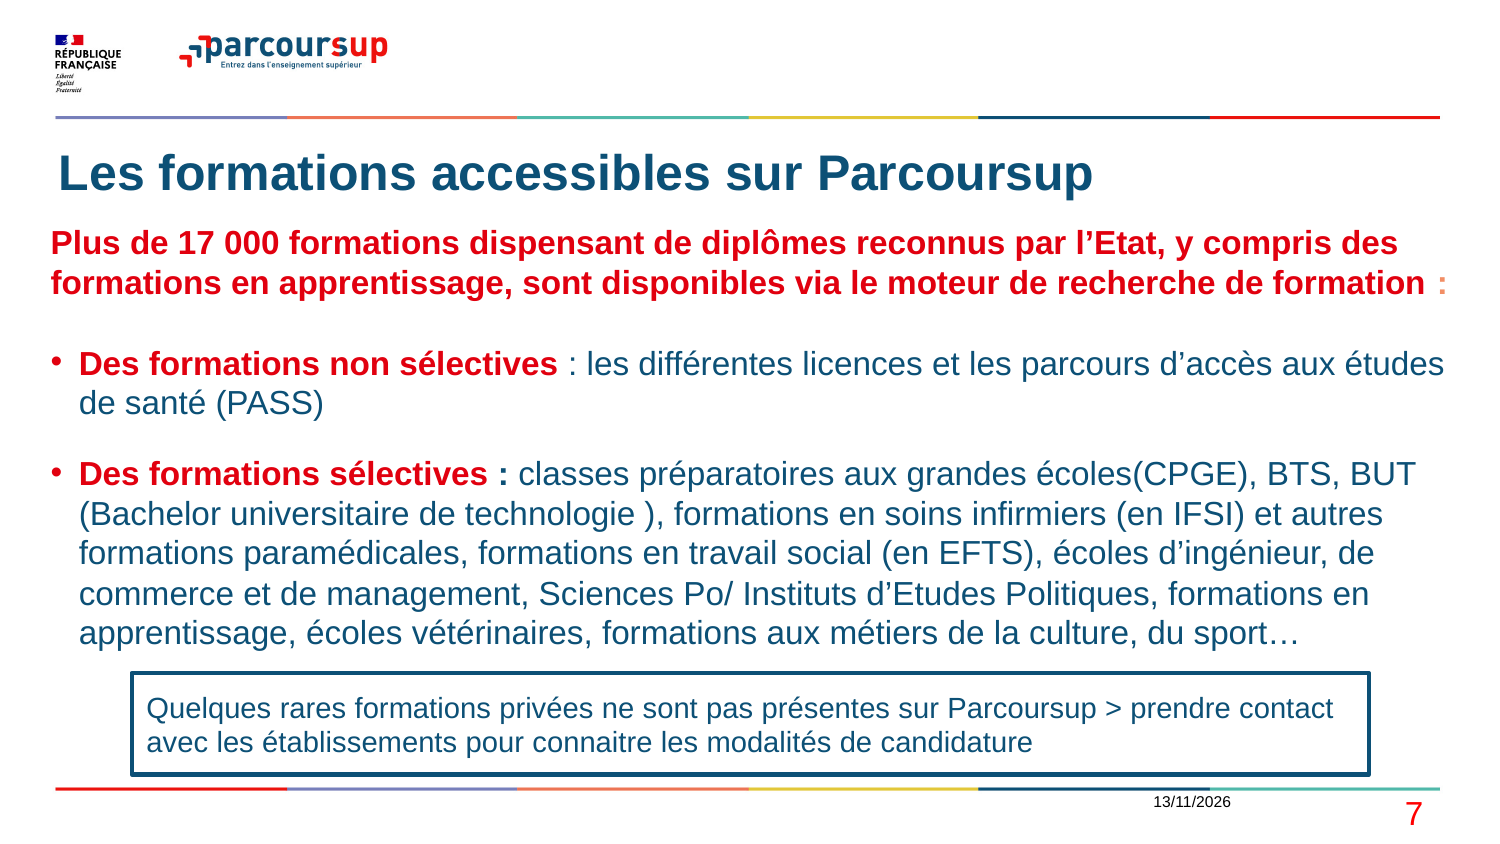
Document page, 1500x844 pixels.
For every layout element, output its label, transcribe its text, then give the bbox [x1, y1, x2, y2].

slide_number 7 [1246, 784, 1438, 844]
title Les formations accessibles sur Parcoursup [59, 147, 1441, 221]
text_box Quelques rares formations privées ne sont pas présentes sur Parcoursup > prendre contact avec les établissements pour connaitre les modalités de candidature [130, 671, 1371, 777]
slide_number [1054, 784, 1246, 844]
picture [0, 0, 1499, 844]
list Plus de 17 000 formations dispensant de diplômes reconnus par l’Etat, y compris des formations en apprentissage, sont disponibles via le moteur de recherche de formation : Des formations non sélectives : les différentes licences et les parcours d’accès aux études de santé (PASS) Des formations sélectives : classes préparatoires aux grandes écoles(CPGE), BTS, BUT (Bachelor universitaire de technologie ), formations en soins infirmiers (en IFSI) et autres formations paramédicales, formations en travail social (en EFTS), écoles d’ingénieur, de commerce et de management, Sciences Po/ Instituts d’Etudes Politiques, formations en apprentissage, écoles vétérinaires, formations aux métiers de la culture, du sport… [50, 221, 1459, 812]
